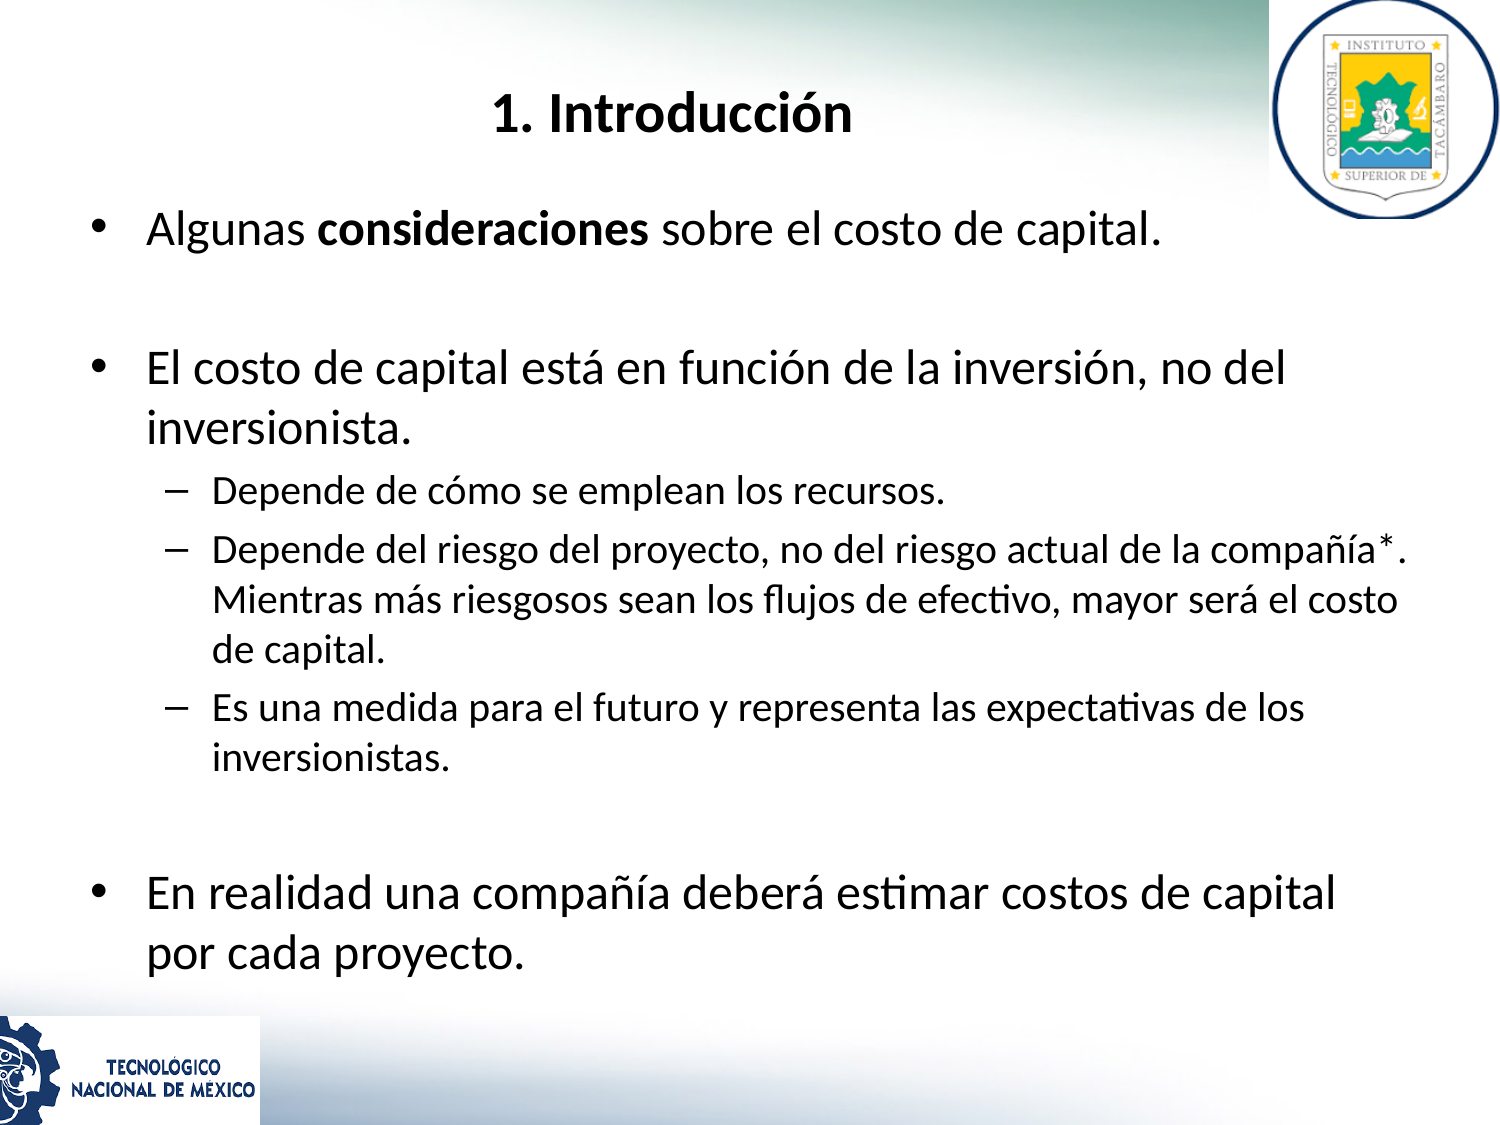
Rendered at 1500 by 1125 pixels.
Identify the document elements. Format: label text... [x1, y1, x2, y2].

title 1. Introducción [317, 15, 1028, 187]
picture [0, 0, 1500, 1125]
list Algunas consideraciones sobre el costo de capital. El costo de capital está en función de la inversión, no del inversionista. Depende de cómo se emplean los recursos. Depende del riesgo del proyecto, no del riesgo actual de la compañía*. Mientras más riesgosos sean los flujos de efectivo, mayor será el costo de capital. Es una medida para el futuro y representa las expectativas de los inversionistas. En realidad una compañía deberá estimar costos de capital por cada proyecto. [74, 187, 1426, 1079]
